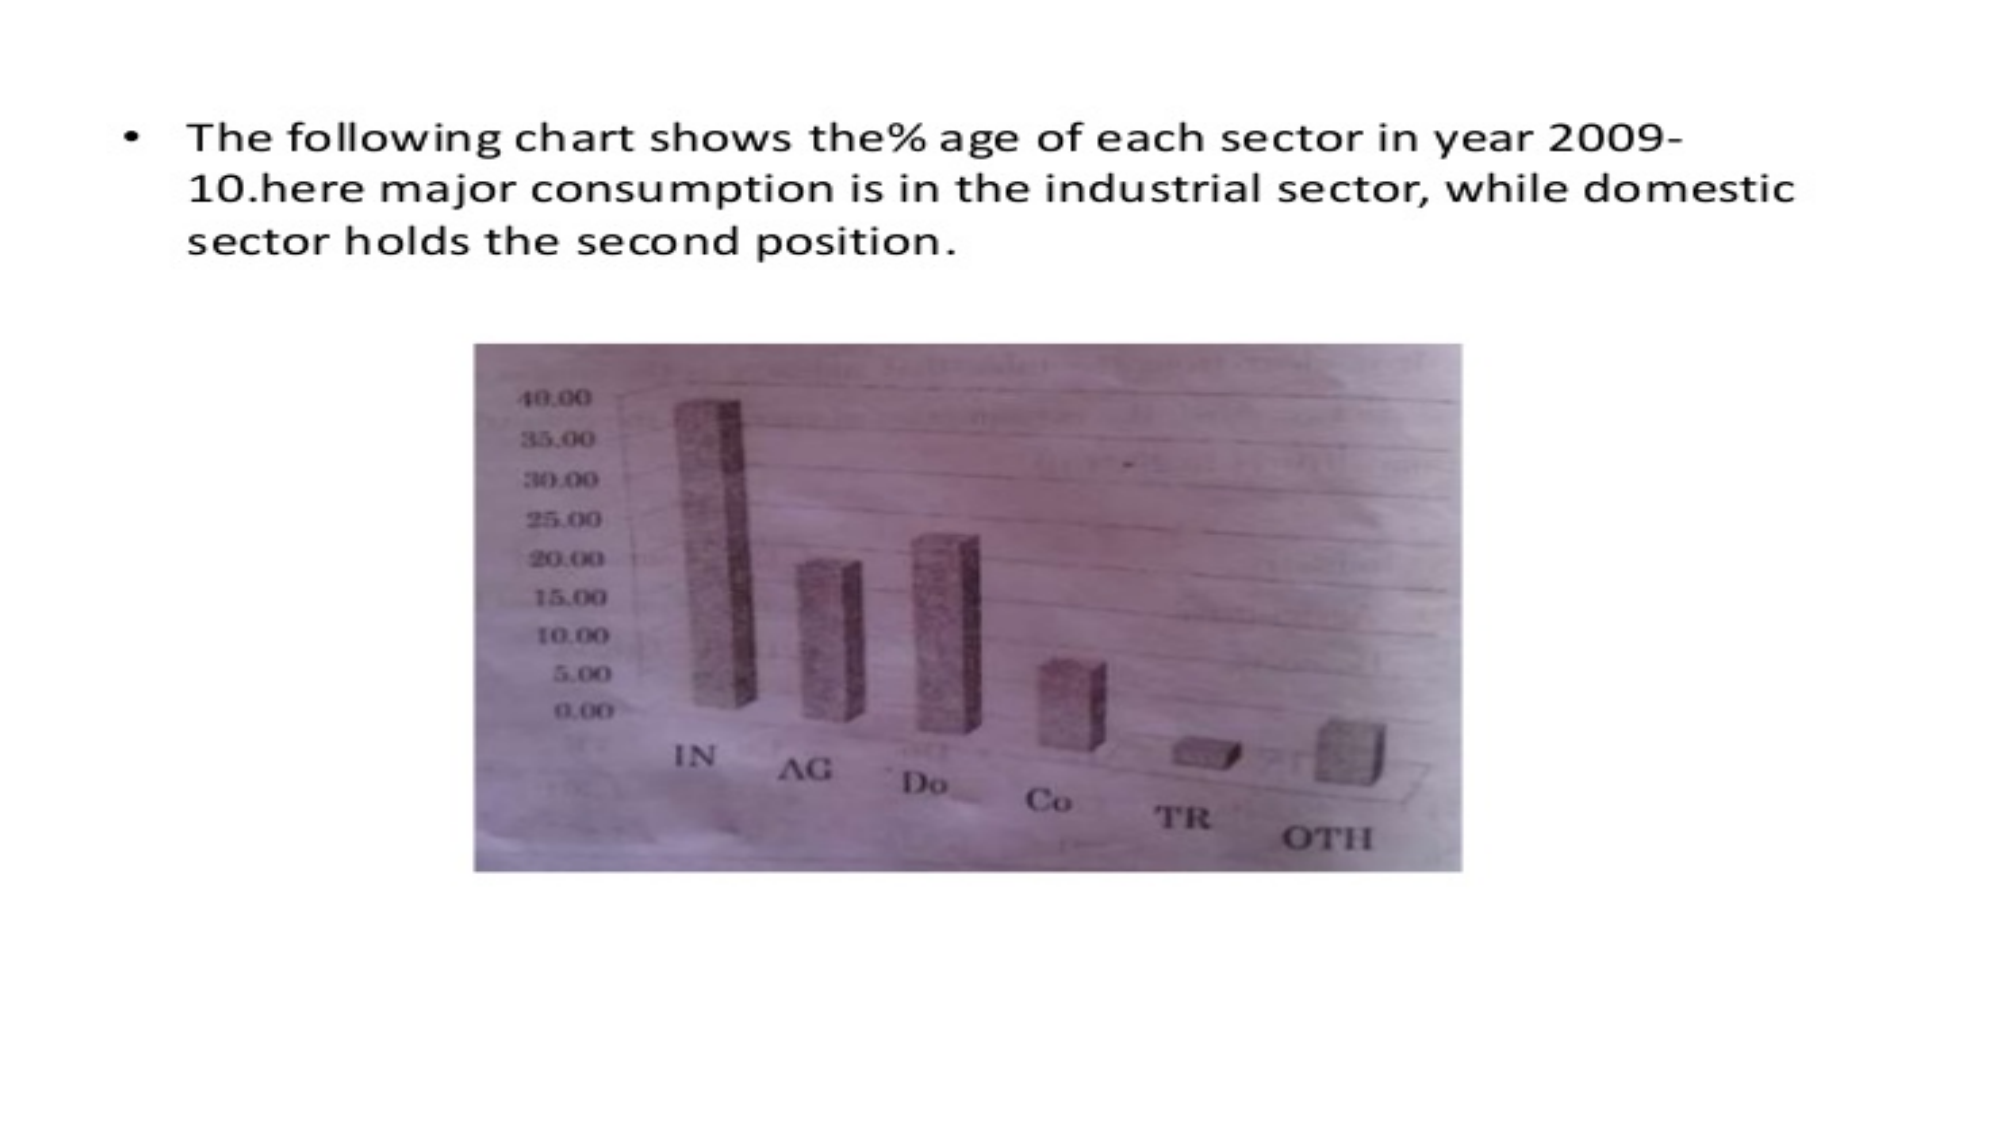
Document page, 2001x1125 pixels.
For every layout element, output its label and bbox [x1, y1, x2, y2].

list [106, 42, 1832, 1014]
